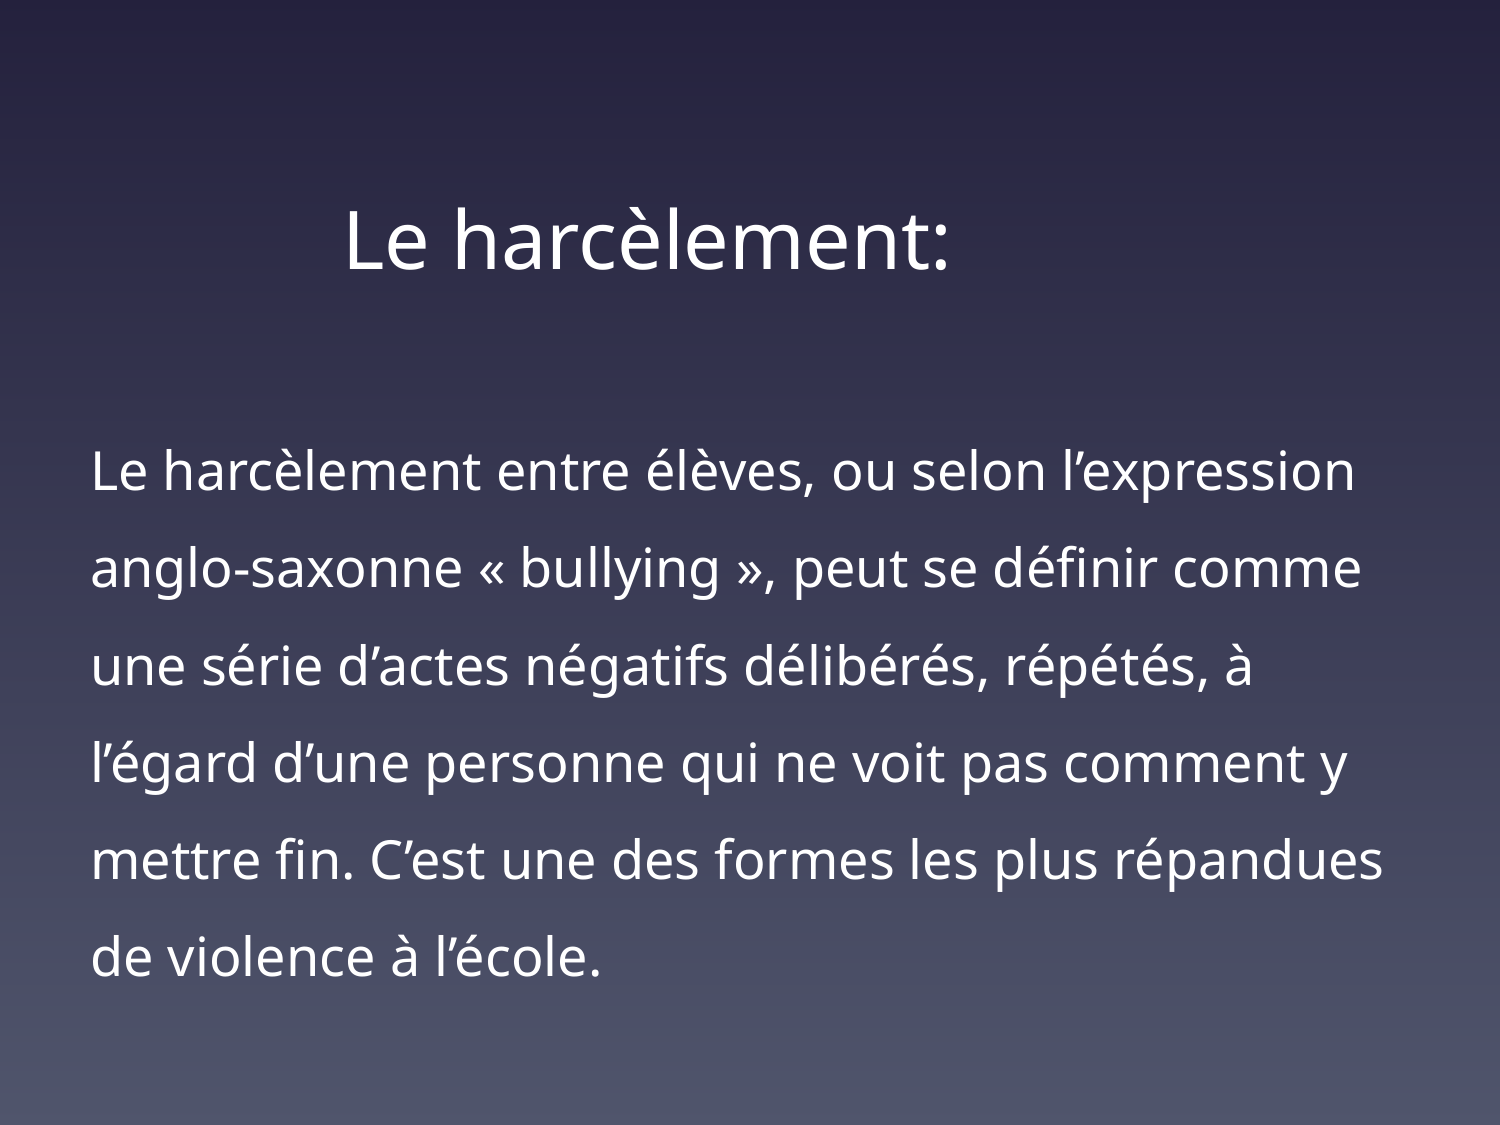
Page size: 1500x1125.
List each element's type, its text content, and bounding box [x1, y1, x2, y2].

list Le harcèlement: Le harcèlement entre élèves, ou selon l’expression anglo-saxonne « bullying », peut se définir comme une série d’actes négatifs délibérés, répétés, à l’égard d’une personne qui ne voit pas comment y mettre fin. C’est une des formes les plus répandues de violence à l’école. [75, 132, 1425, 1005]
